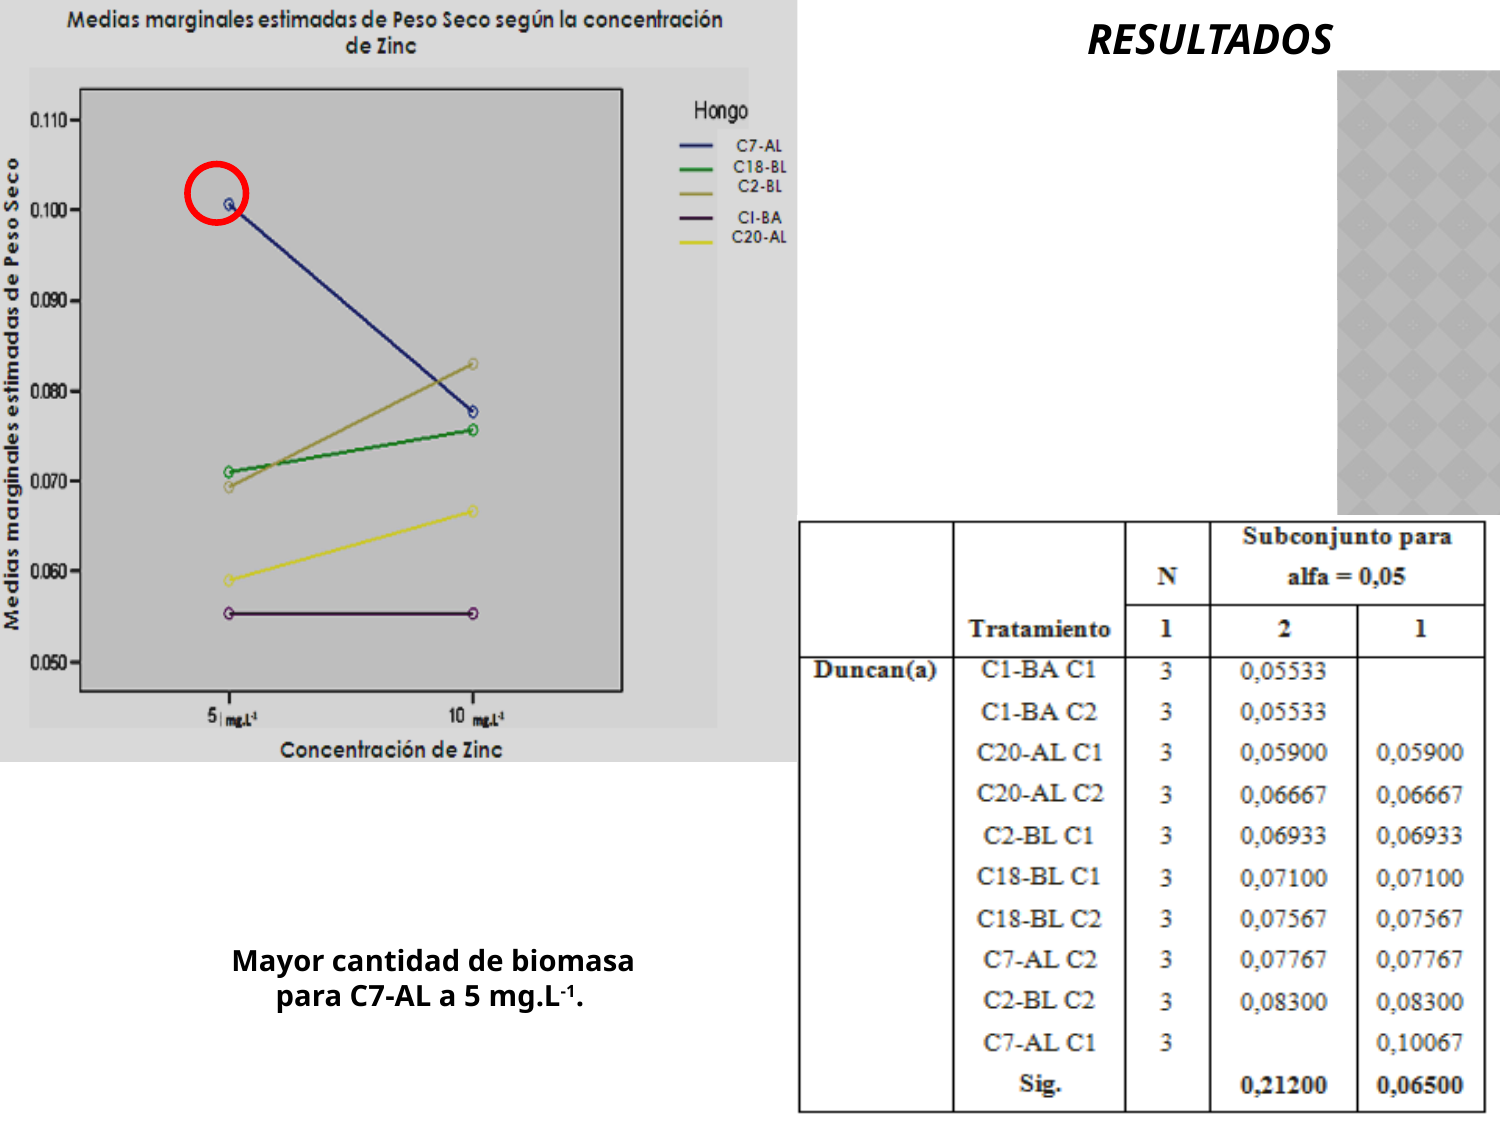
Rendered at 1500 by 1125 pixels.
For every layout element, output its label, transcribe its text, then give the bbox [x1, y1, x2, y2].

text_box Mayor cantidad de biomasa para C7-AL a 5 mg.L-1. [187, 949, 680, 1020]
text_box RESULTADOS [921, 0, 1500, 71]
picture [0, 0, 1500, 1125]
table_cell 2 [1337, 71, 1500, 515]
